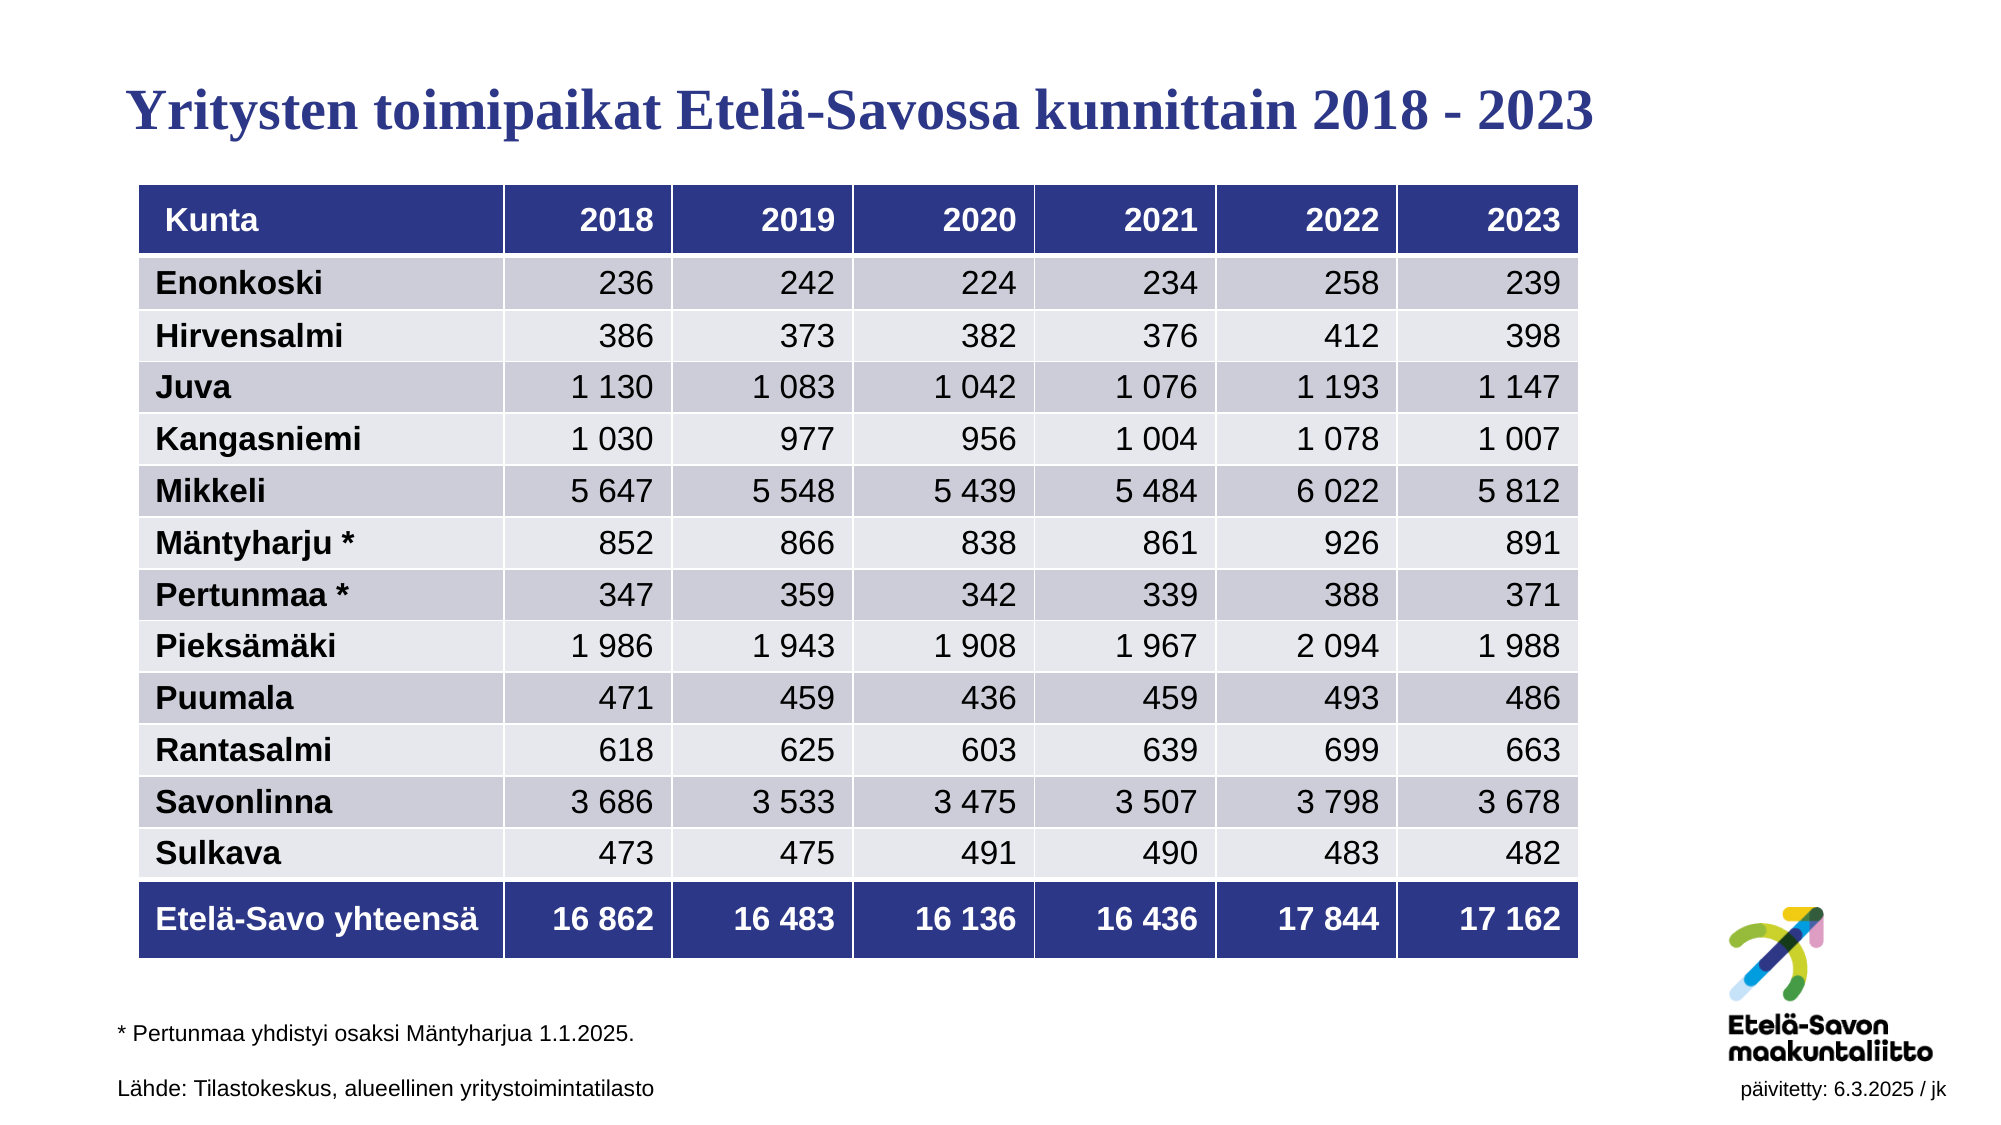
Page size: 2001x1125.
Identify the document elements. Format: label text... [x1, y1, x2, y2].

table_header 2018 [505, 185, 671, 253]
table_cell 1 076 [1035, 362, 1215, 412]
table_cell 3 475 [854, 777, 1034, 827]
table_cell 2 094 [1217, 621, 1396, 671]
table_cell 639 [1035, 725, 1215, 775]
table_cell 3 686 [505, 777, 671, 827]
table_cell 459 [673, 673, 852, 723]
table_cell 473 [505, 829, 671, 877]
table_cell 891 [1398, 518, 1578, 568]
table_cell 16 436 [1035, 882, 1215, 958]
table_cell 224 [854, 258, 1034, 309]
table_cell 1 908 [854, 621, 1034, 671]
table_cell 16 136 [854, 882, 1034, 958]
table_cell 17 162 [1398, 882, 1578, 958]
table_cell Pieksämäki [139, 621, 503, 671]
table_header 2023 [1398, 185, 1578, 253]
table_cell Enonkoski [139, 258, 503, 309]
table_cell 6 022 [1217, 466, 1396, 516]
table_cell 5 439 [854, 466, 1034, 516]
table_cell 17 844 [1217, 882, 1396, 958]
table_cell 956 [854, 414, 1034, 464]
table_cell 625 [673, 725, 852, 775]
table_cell 603 [854, 725, 1034, 775]
table_header 2019 [673, 185, 852, 253]
text_box * Pertunmaa yhdistyi osaksi Mäntyharjua 1.1.2025. Lähde: Tilastokeskus, alueellinen yritystoimintatilasto päivitetty: 6.3.2025 / jk [102, 1011, 1981, 1106]
table_cell 236 [505, 258, 671, 309]
table_cell 1 967 [1035, 621, 1215, 671]
table_cell 471 [505, 673, 671, 723]
table_cell Pertunmaa * [139, 570, 503, 620]
table_cell 3 533 [673, 777, 852, 827]
table_cell 16 483 [673, 882, 852, 958]
table_cell 1 004 [1035, 414, 1215, 464]
table_cell 5 484 [1035, 466, 1215, 516]
table_header 2022 [1217, 185, 1396, 253]
table_cell Etelä-Savo yhteensä [139, 882, 503, 958]
table_cell 491 [854, 829, 1034, 877]
table_cell 382 [854, 311, 1034, 361]
table_cell 486 [1398, 673, 1578, 723]
table_cell Mäntyharju * [139, 518, 503, 568]
table_cell 1 030 [505, 414, 671, 464]
table_cell 371 [1398, 570, 1578, 620]
table_cell 5 647 [505, 466, 671, 516]
table_header 2021 [1035, 185, 1215, 253]
table_cell 347 [505, 570, 671, 620]
table_cell Savonlinna [139, 777, 503, 827]
picture [1707, 907, 2000, 1125]
table_cell 373 [673, 311, 852, 361]
table_header Kunta [139, 185, 503, 253]
table_cell 1 078 [1217, 414, 1396, 464]
table_cell 977 [673, 414, 852, 464]
table_cell 386 [505, 311, 671, 361]
table_cell 242 [673, 258, 852, 309]
table_cell 663 [1398, 725, 1578, 775]
table_cell 5 812 [1398, 466, 1578, 516]
table_cell 3 678 [1398, 777, 1578, 827]
table_cell 436 [854, 673, 1034, 723]
table_cell 852 [505, 518, 671, 568]
table_header 2020 [854, 185, 1034, 253]
table_cell 475 [673, 829, 852, 877]
table_cell 388 [1217, 570, 1396, 620]
table_cell 412 [1217, 311, 1396, 361]
table_cell Rantasalmi [139, 725, 503, 775]
table_cell 339 [1035, 570, 1215, 620]
table_cell 618 [505, 725, 671, 775]
table_cell 866 [673, 518, 852, 568]
table_cell 342 [854, 570, 1034, 620]
table_cell 926 [1217, 518, 1396, 568]
table_cell 493 [1217, 673, 1396, 723]
table_cell 699 [1217, 725, 1396, 775]
table_cell 3 507 [1035, 777, 1215, 827]
table_cell 482 [1398, 829, 1578, 877]
table_cell 1 986 [505, 621, 671, 671]
table_cell Sulkava [139, 829, 503, 877]
table_cell 376 [1035, 311, 1215, 361]
table_cell 490 [1035, 829, 1215, 877]
table_cell 234 [1035, 258, 1215, 309]
table_cell 1 042 [854, 362, 1034, 412]
table_cell 398 [1398, 311, 1578, 361]
table_cell 1 007 [1398, 414, 1578, 464]
table_cell Mikkeli [139, 466, 503, 516]
table_cell 1 988 [1398, 621, 1578, 671]
table_cell 483 [1217, 829, 1396, 877]
table_cell 1 130 [505, 362, 671, 412]
table_cell 861 [1035, 518, 1215, 568]
table_cell 459 [1035, 673, 1215, 723]
table_cell Kangasniemi [139, 414, 503, 464]
table_cell 1 193 [1217, 362, 1396, 412]
table_cell 1 943 [673, 621, 852, 671]
table_cell 3 798 [1217, 777, 1396, 827]
table_cell 1 083 [673, 362, 852, 412]
table_cell 5 548 [673, 466, 852, 516]
table_cell 359 [673, 570, 852, 620]
table_cell Hirvensalmi [139, 311, 503, 361]
table_cell 838 [854, 518, 1034, 568]
title Yritysten toimipaikat Etelä-Savossa kunnittain 2018 - 2023 [125, 66, 1768, 149]
table_cell Juva [139, 362, 503, 412]
table_cell 258 [1217, 258, 1396, 309]
table_cell 239 [1398, 258, 1578, 309]
table_cell Puumala [139, 673, 503, 723]
table_cell 1 147 [1398, 362, 1578, 412]
table_cell 16 862 [505, 882, 671, 958]
